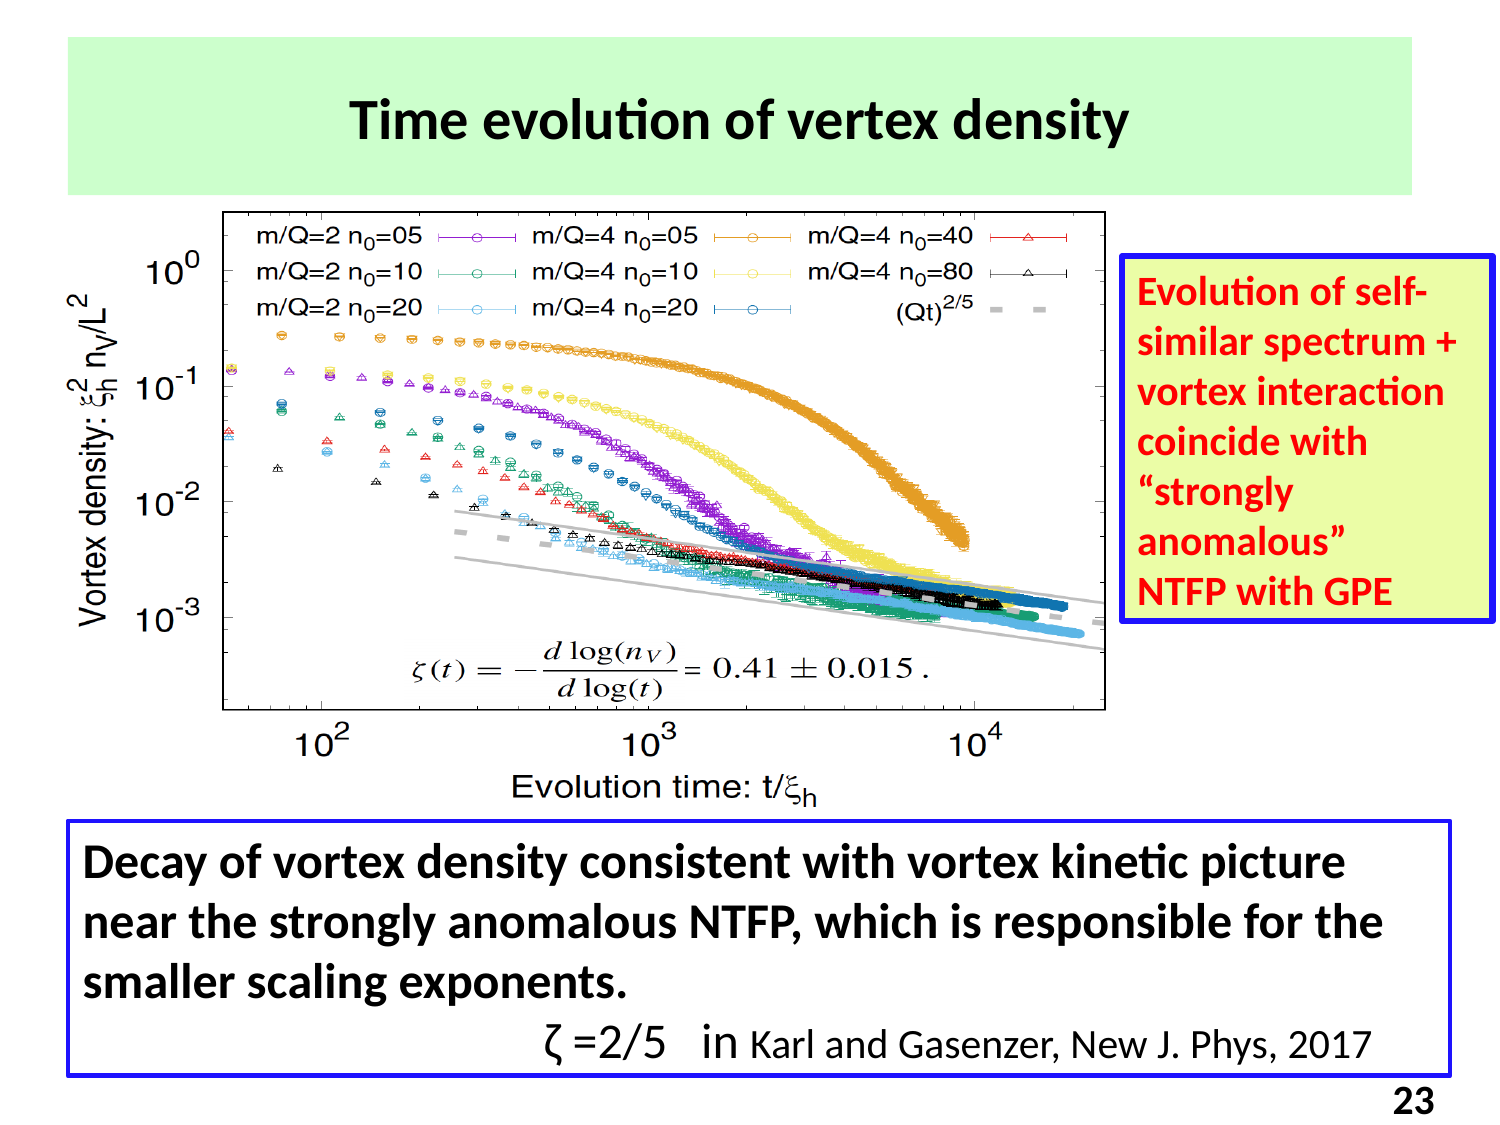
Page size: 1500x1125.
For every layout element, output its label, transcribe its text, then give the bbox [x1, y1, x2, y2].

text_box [403, 635, 940, 706]
text_box Evolution of self-similar spectrum + vortex interaction coincide with “strongly anomalous” NTFP with GPE [1147, 256, 1493, 622]
text_box Time evolution of vertex density [67, 37, 1412, 196]
text_box 23 [1100, 1076, 1450, 1125]
picture [51, 191, 1143, 818]
text_box Decay of vortex density consistent with vortex kinetic picture near the strongly anomalous NTFP, which is responsible for the smaller scaling exponents. ζ =2/5 in Karl and Gasenzer, New J. Phys, 2017 [67, 820, 1450, 1076]
